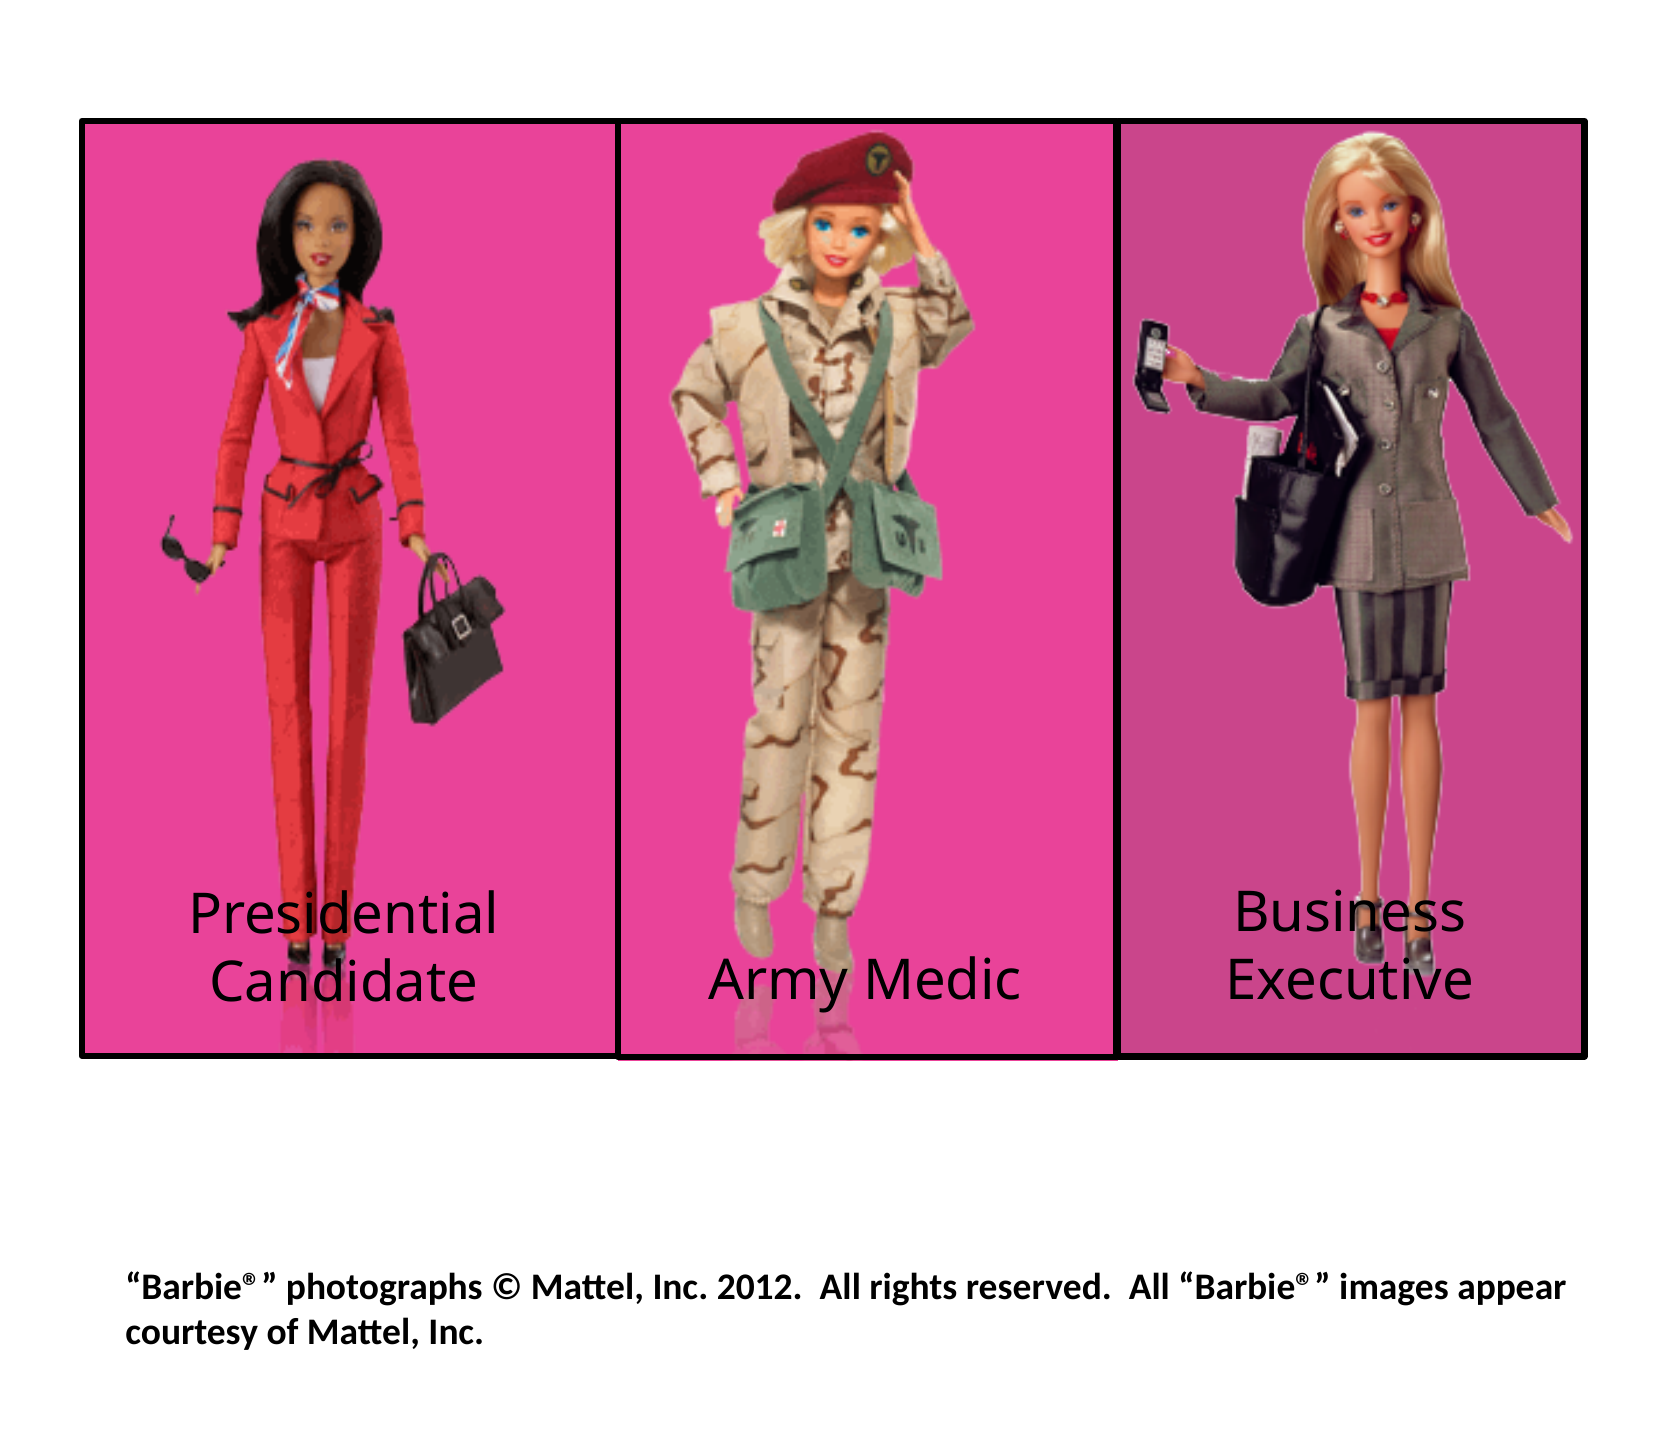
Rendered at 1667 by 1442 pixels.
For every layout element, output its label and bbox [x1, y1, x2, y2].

text_box [80, 120, 1586, 1361]
